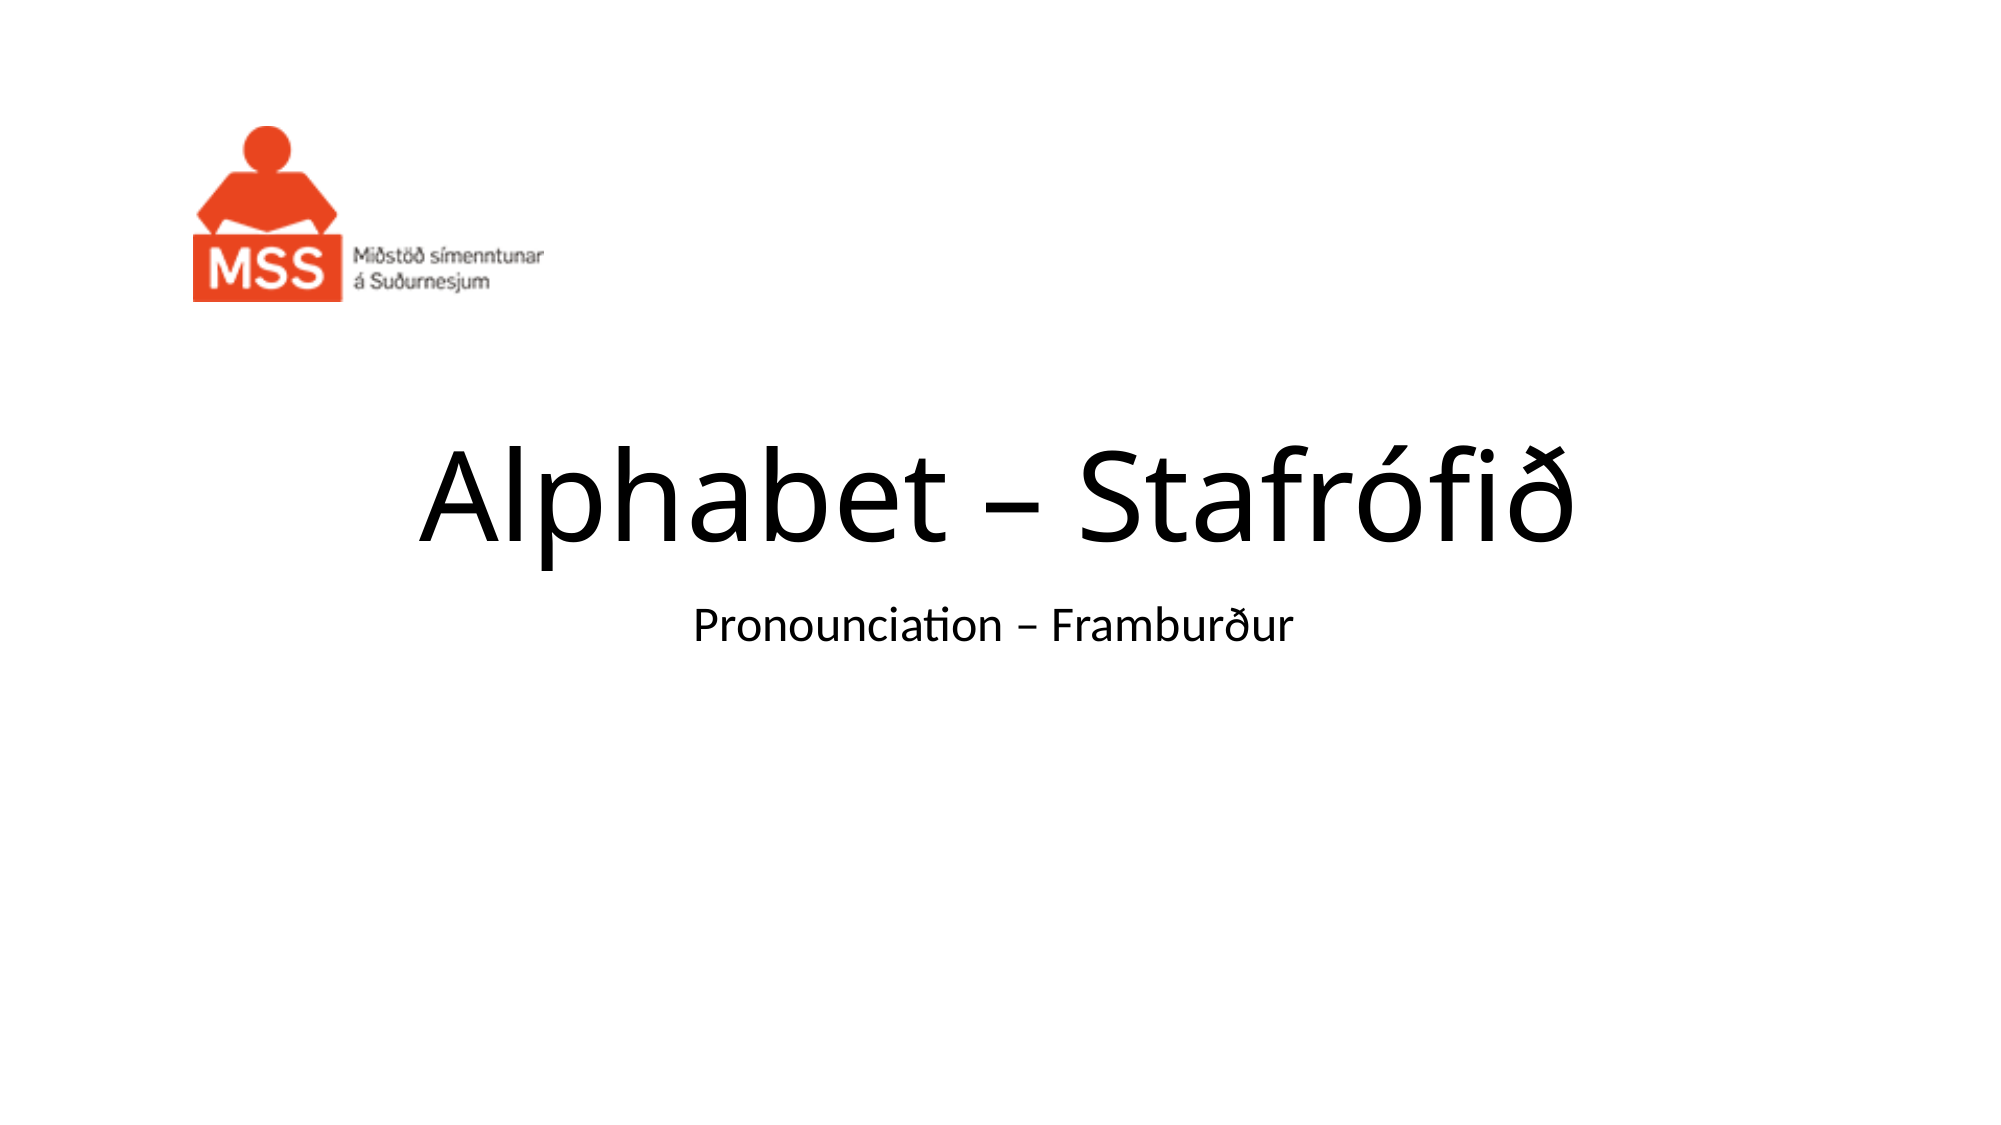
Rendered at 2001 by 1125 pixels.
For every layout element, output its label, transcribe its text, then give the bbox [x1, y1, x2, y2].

subtitle Pronounciation – Framburður [249, 590, 1750, 863]
title Alphabet – Stafrófið [249, 184, 1750, 576]
picture [193, 126, 544, 302]
